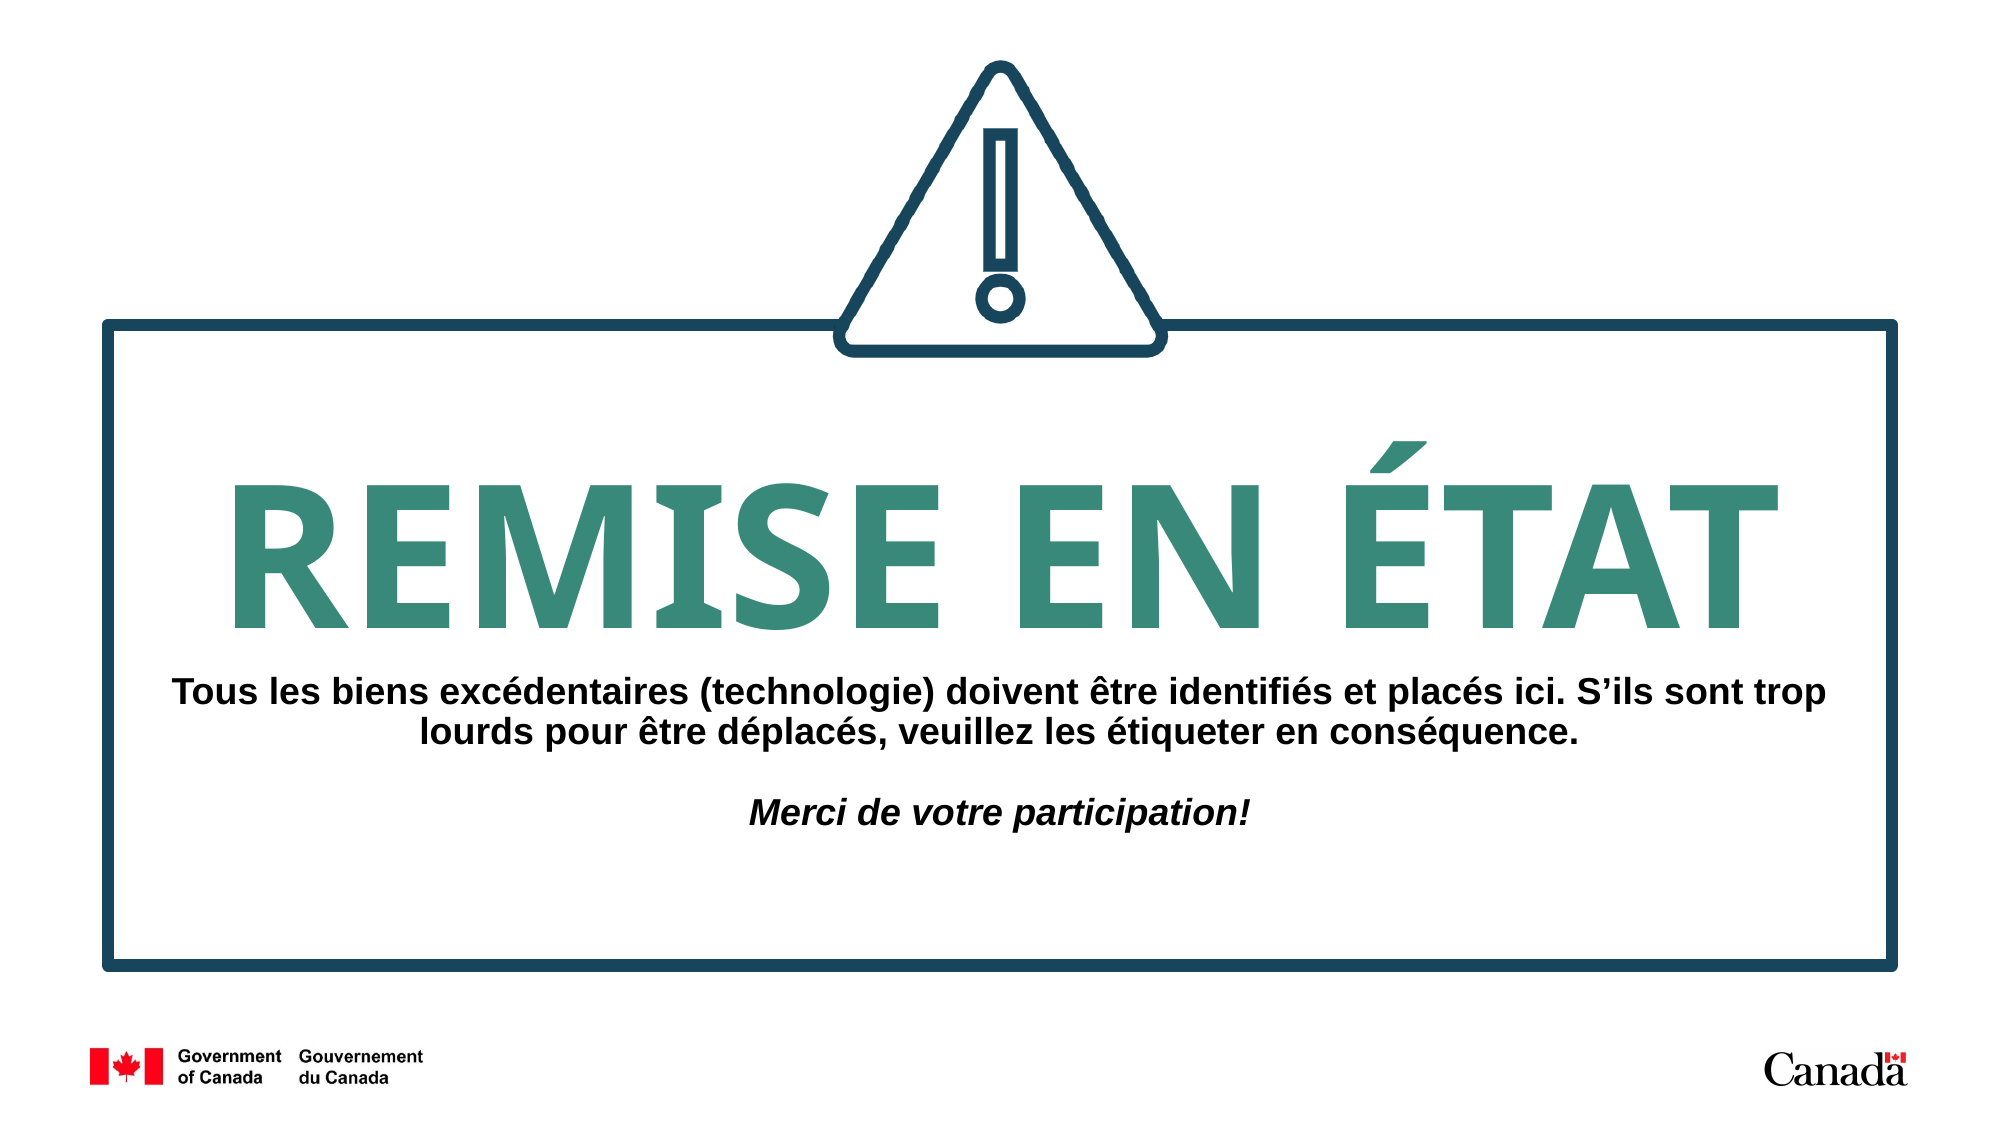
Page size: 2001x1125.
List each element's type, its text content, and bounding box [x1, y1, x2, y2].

picture [1764, 1049, 1911, 1087]
picture [90, 1045, 425, 1087]
picture [820, 29, 1180, 389]
title REMISE EN ÉTAT Tous les biens excédentaires (technologie) doivent être identifiés et placés ici. S’ils sont trop lourds pour être déplacés, veuillez les étiqueter en conséquence. Merci de votre participation! [108, 324, 1892, 966]
